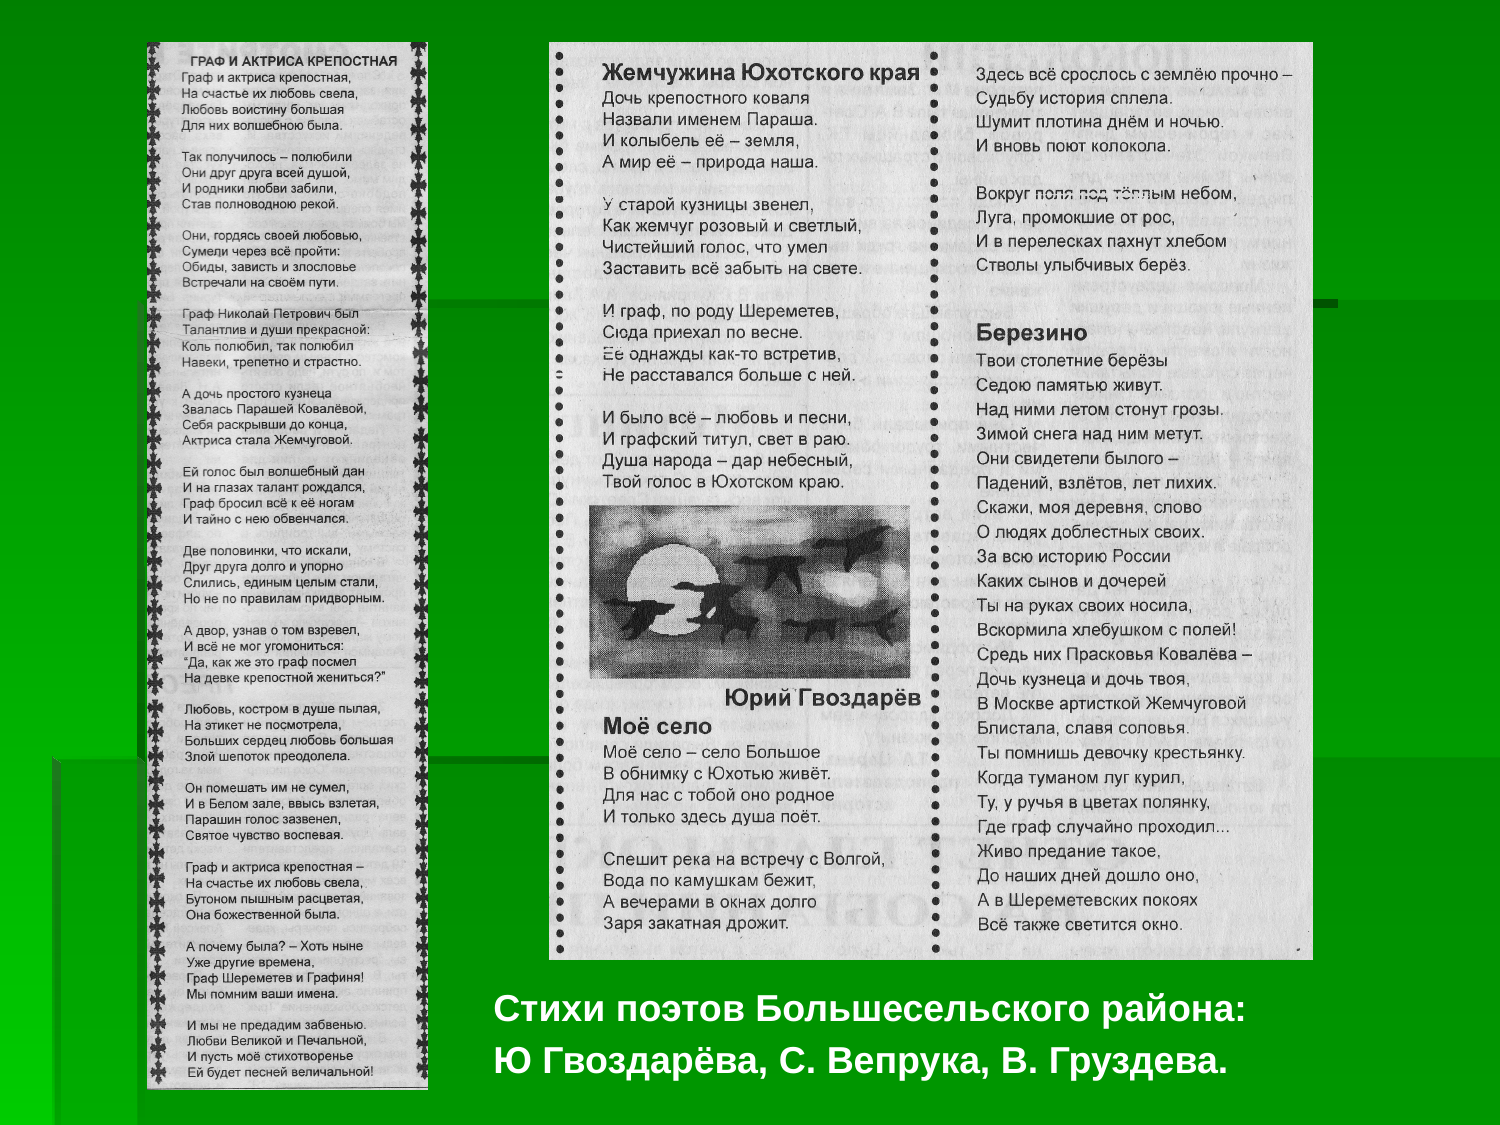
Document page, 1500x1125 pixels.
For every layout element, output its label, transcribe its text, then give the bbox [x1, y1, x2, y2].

picture [147, 42, 429, 1090]
picture [548, 42, 1314, 960]
list Стихи поэтов Большесельского района: Ю Гвоздарёва, С. Вепрука, В. Груздева. [478, 975, 1353, 1095]
